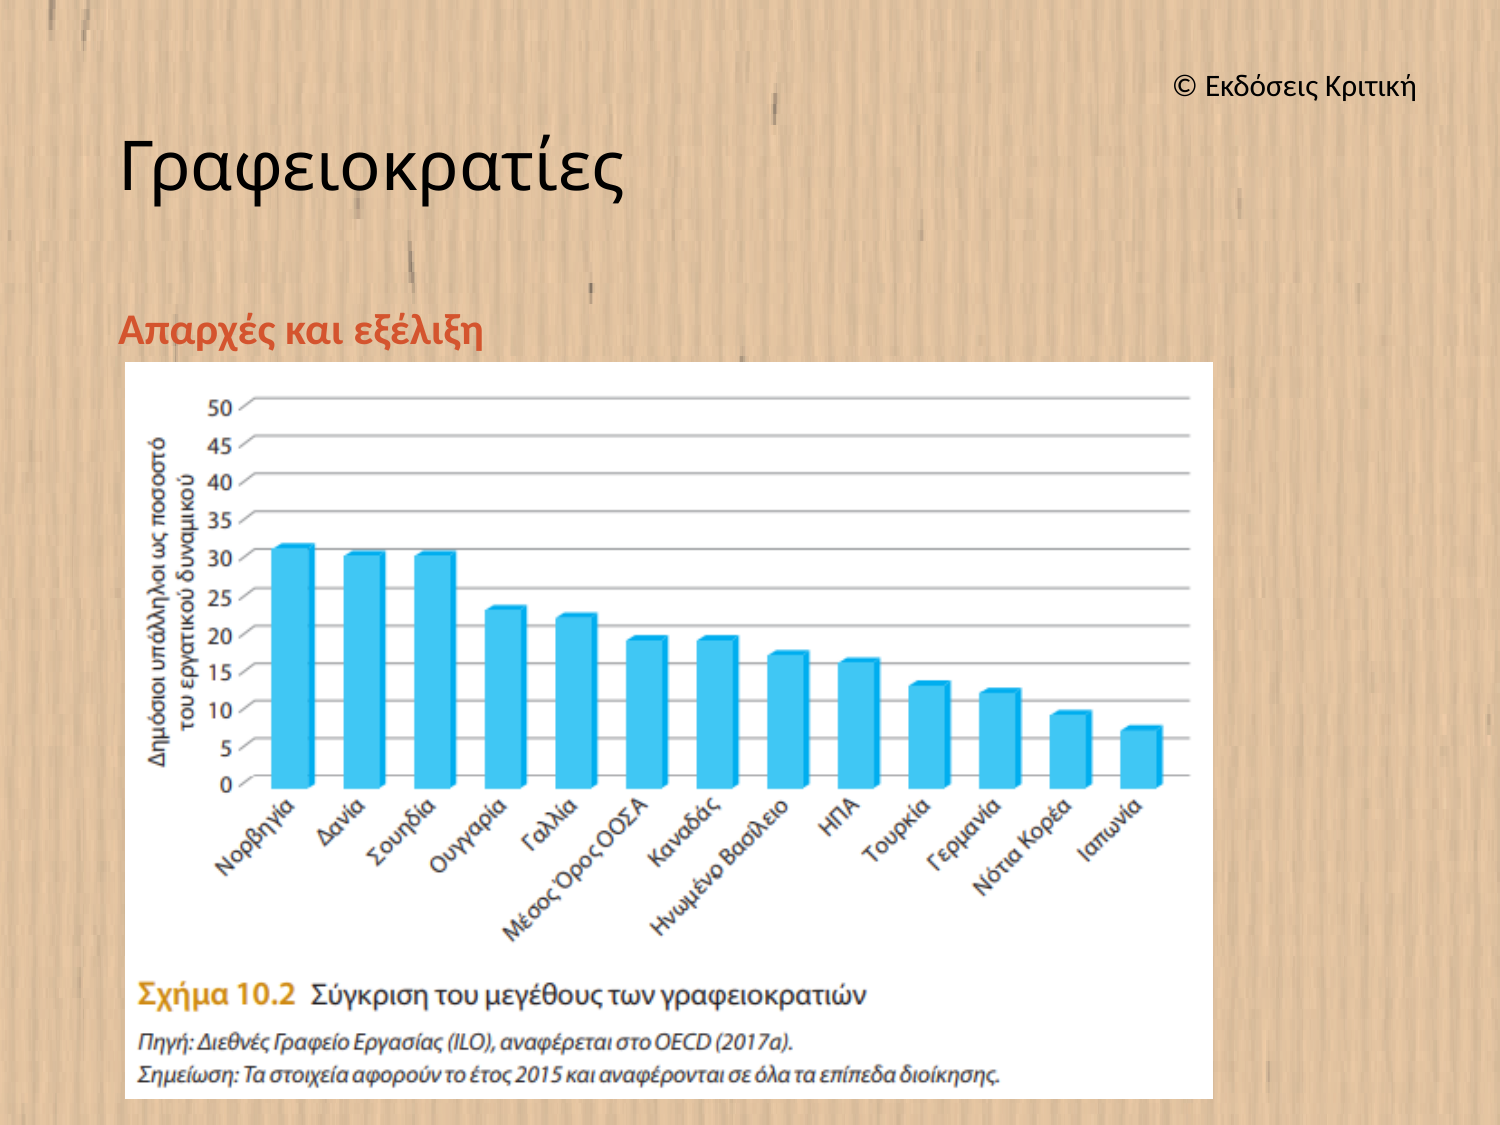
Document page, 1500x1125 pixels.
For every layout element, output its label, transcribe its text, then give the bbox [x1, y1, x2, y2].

picture [0, 0, 1500, 1125]
list Απαρχές και εξέλιξη [103, 299, 1397, 1014]
title Γραφειοκρατίες [103, 59, 1397, 278]
